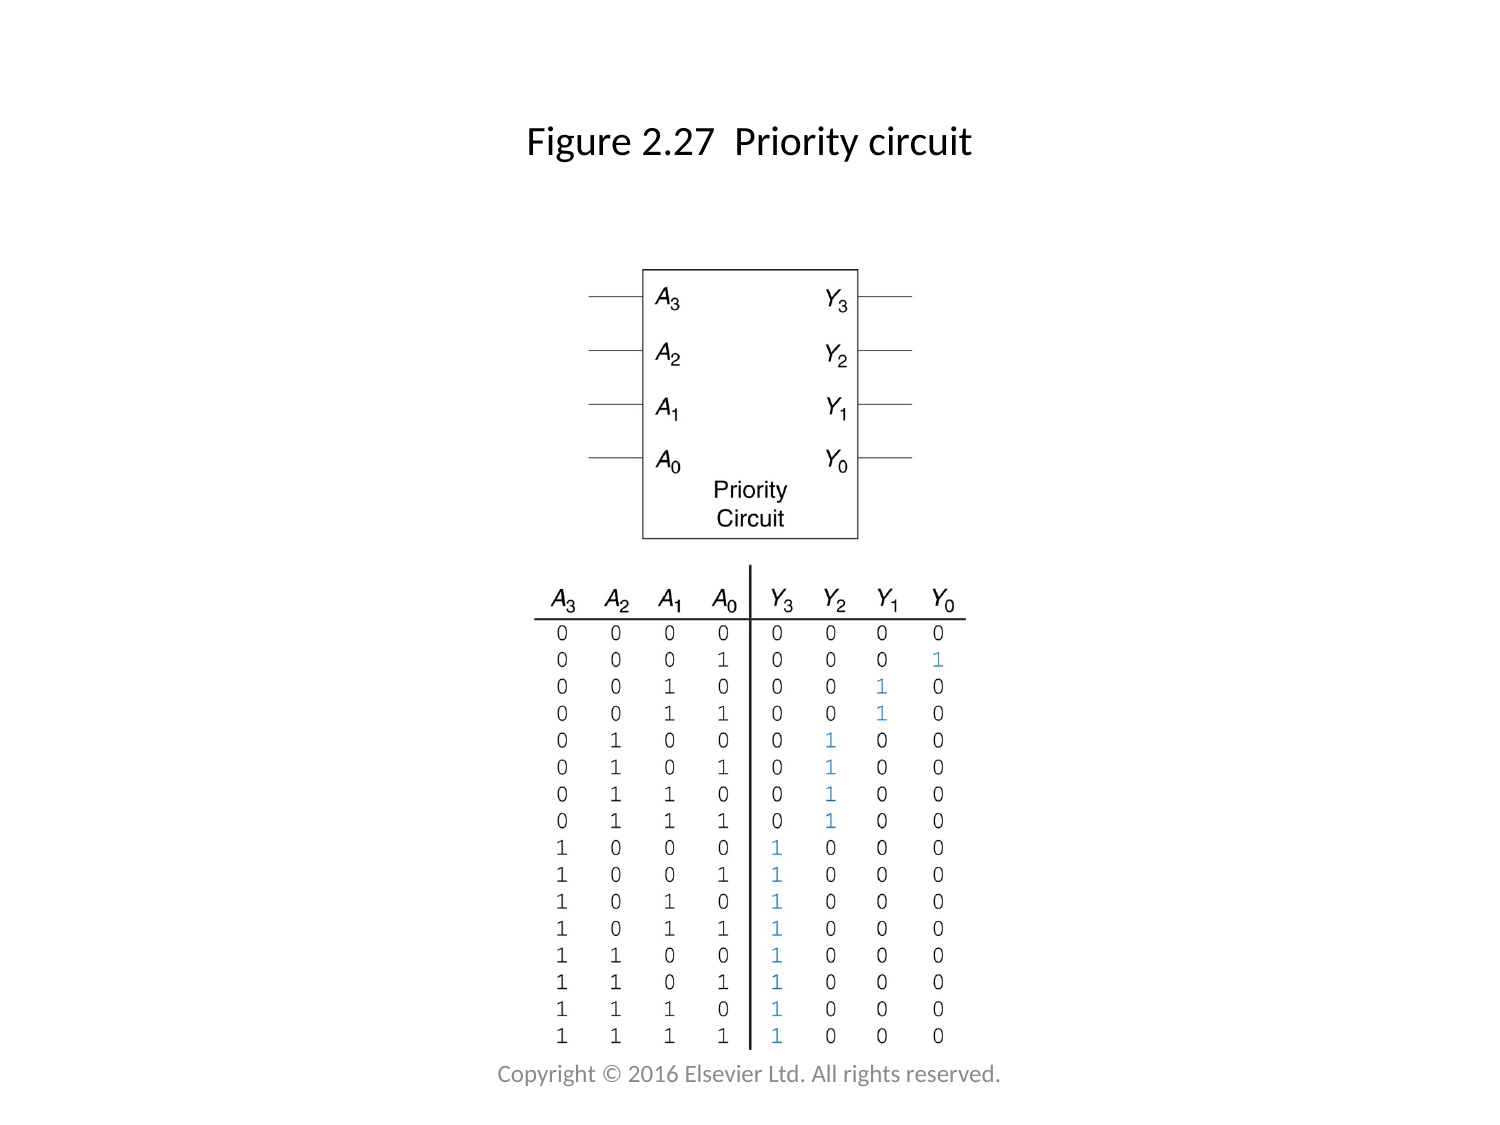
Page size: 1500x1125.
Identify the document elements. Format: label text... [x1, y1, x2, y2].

footer Copyright © 2016 Elsevier Ltd. All rights reserved. [431, 1042, 1069, 1103]
title Figure 2.27 Priority circuit [75, 45, 1425, 233]
picture [534, 269, 966, 1051]
